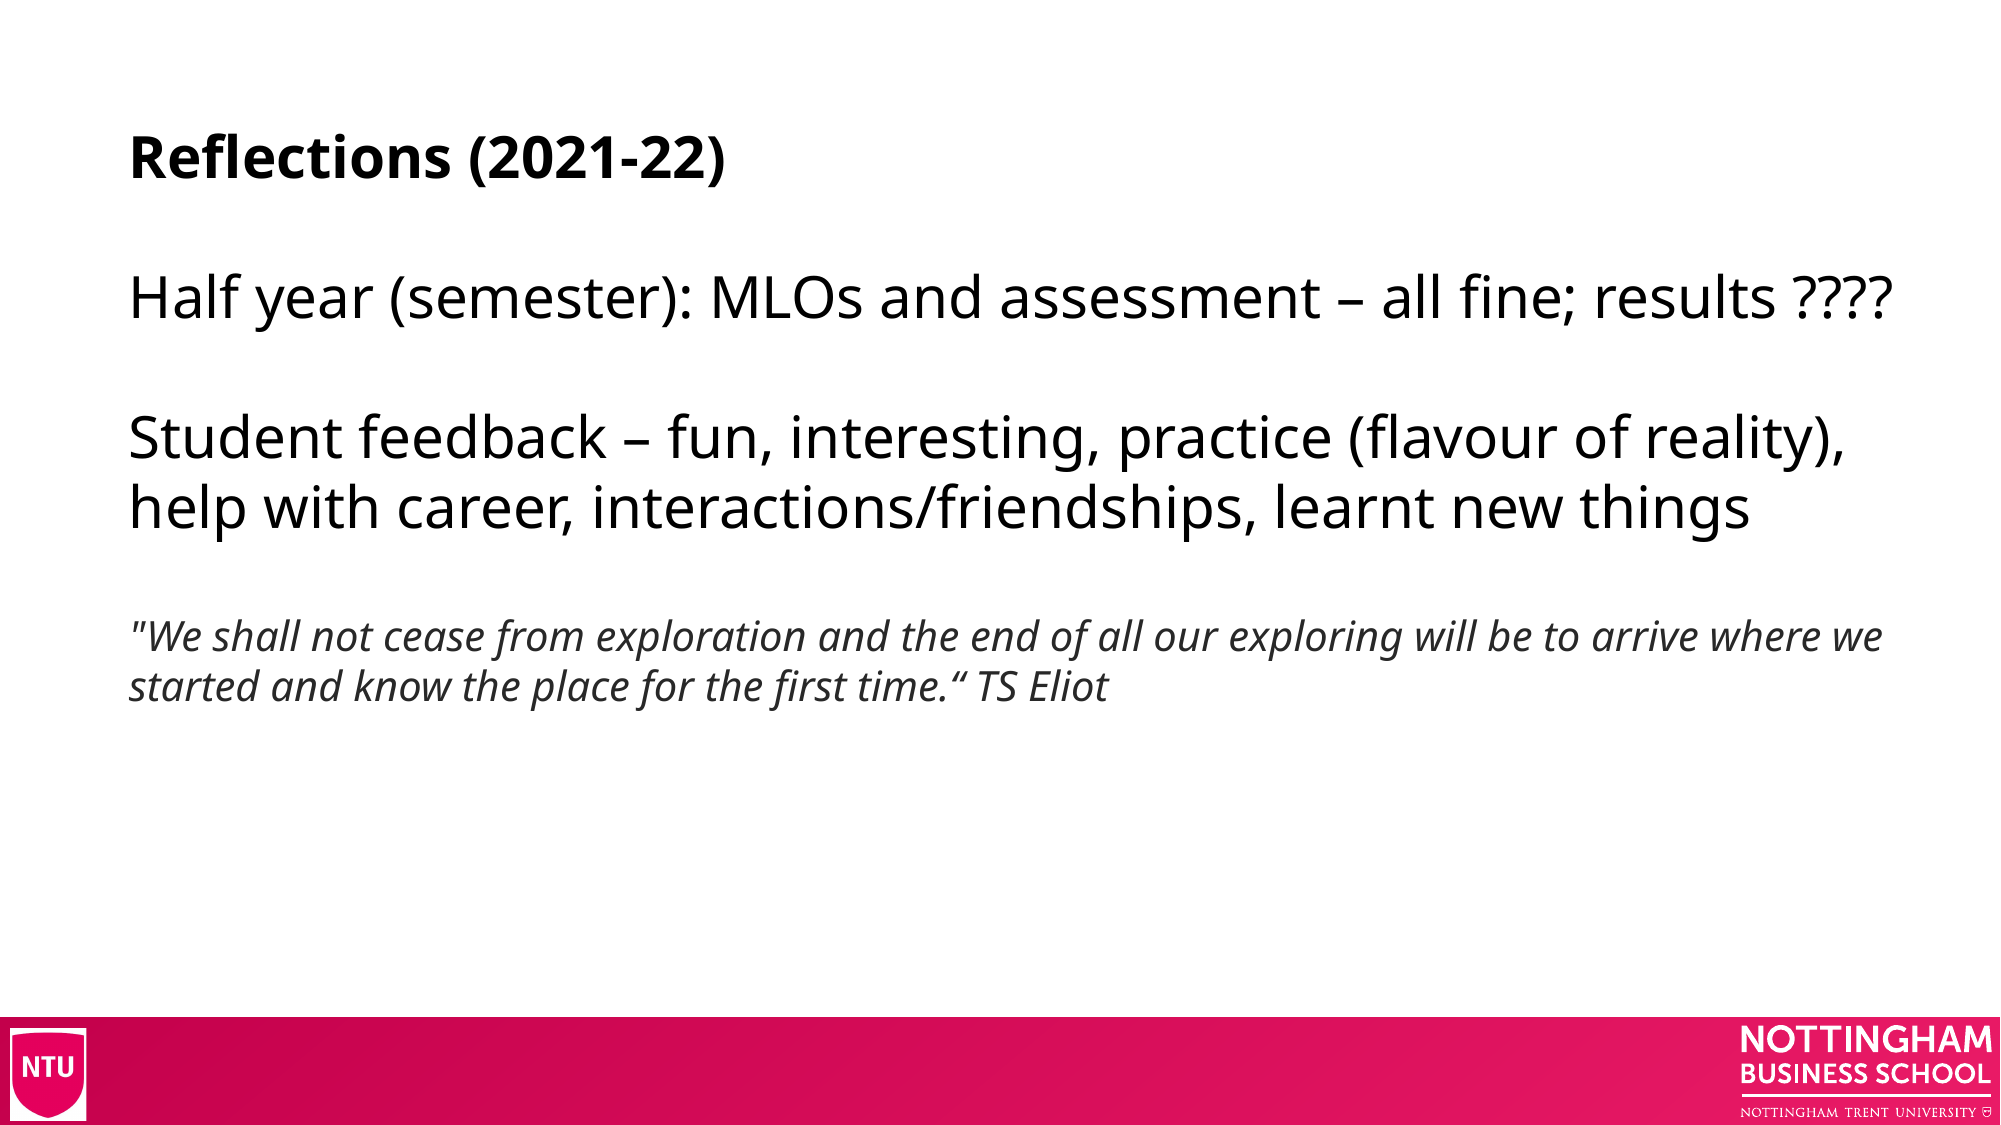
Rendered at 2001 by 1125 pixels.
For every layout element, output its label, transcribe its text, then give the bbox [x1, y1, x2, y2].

text_box Reflections (2021-22) Half year (semester): MLOs and assessment – all fine; results ???? Student feedback – fun, interesting, practice (flavour of reality), help with career, interactions/friendships, learnt new things "We shall not cease from exploration and the end of all our exploring will be to arrive where we started and know the place for the first time.“ TS Eliot [114, 112, 1918, 788]
picture [10, 1028, 87, 1121]
